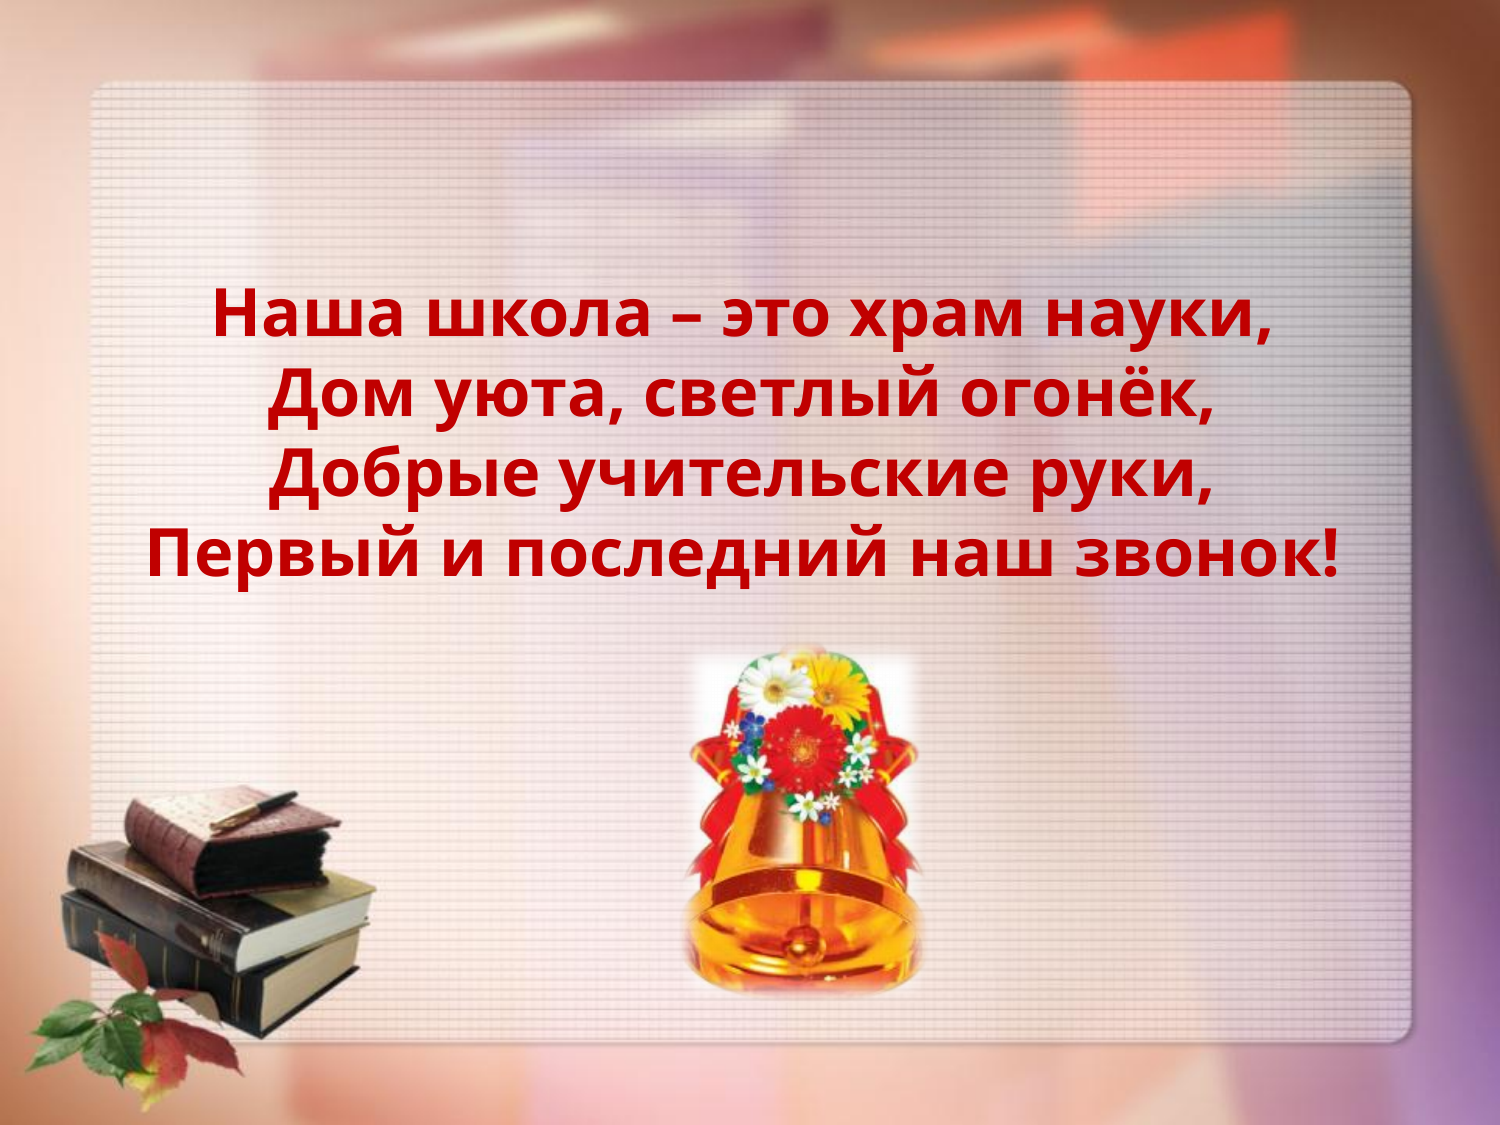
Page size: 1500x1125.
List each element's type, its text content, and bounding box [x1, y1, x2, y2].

picture [0, 0, 1500, 1125]
text_box Наша школа – это храм науки, Дом уюта, светлый огонёк, Добрые учительские руки, Первый и последний наш звонок! [129, 262, 1357, 597]
